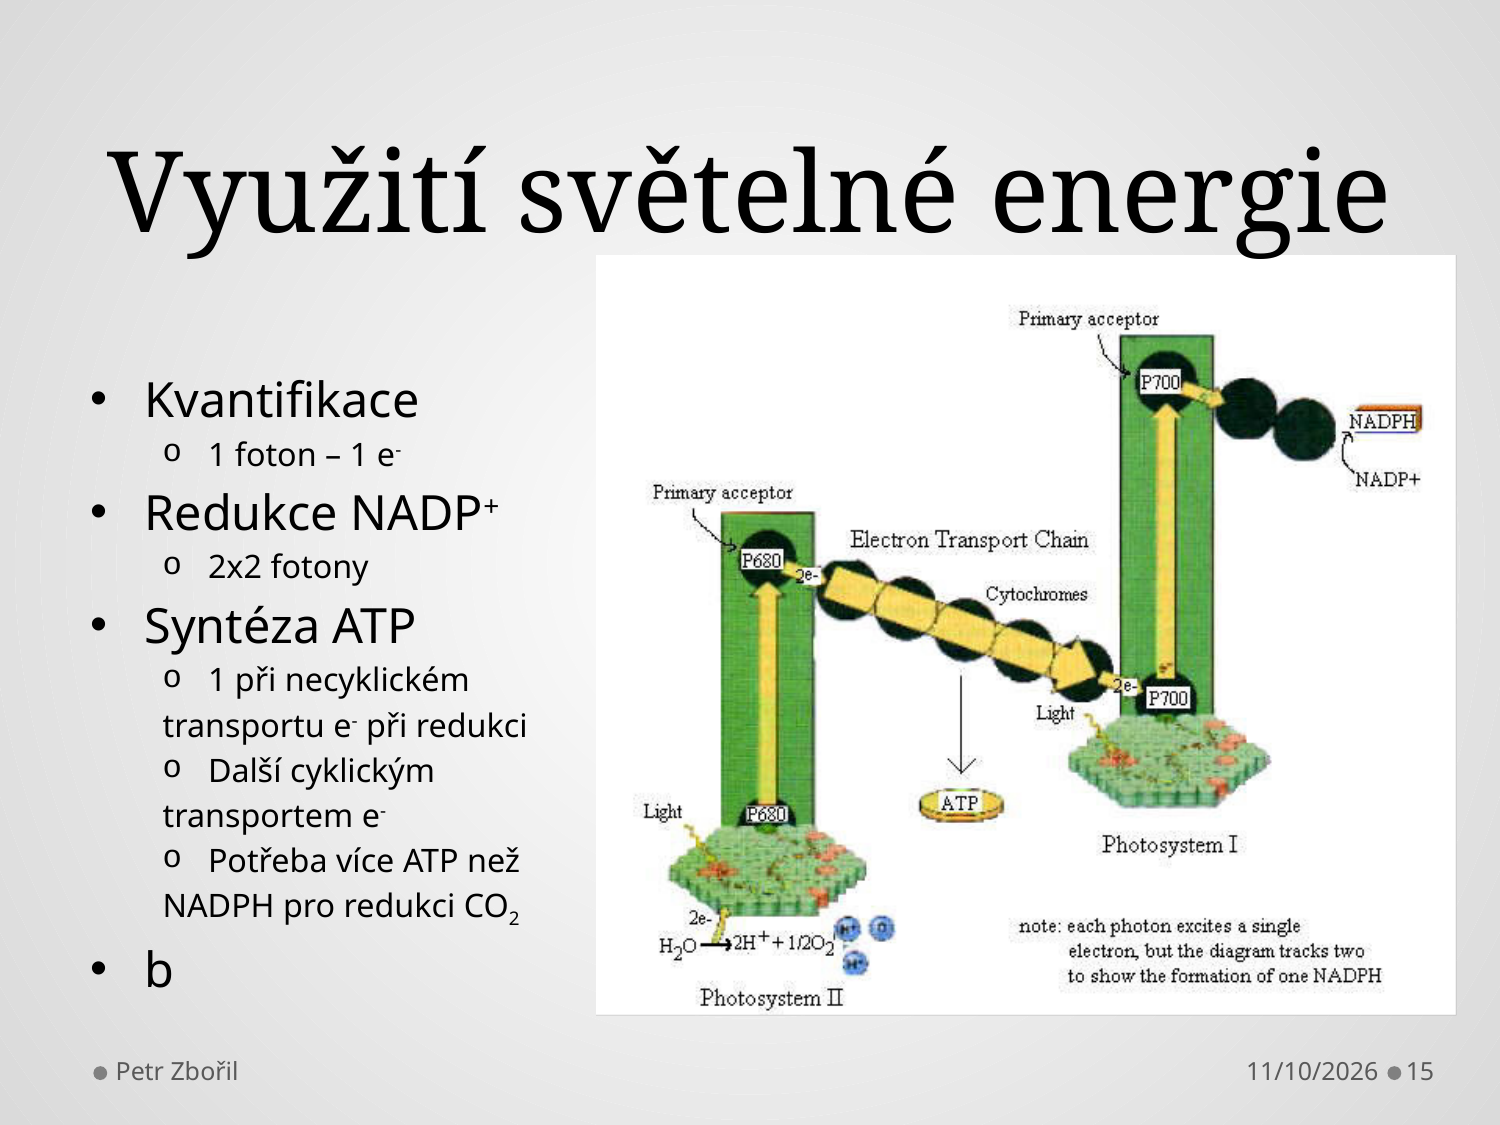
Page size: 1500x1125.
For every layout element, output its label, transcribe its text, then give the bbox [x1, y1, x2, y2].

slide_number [1043, 1042, 1386, 1103]
picture [596, 255, 1458, 1017]
slide_number 15 [1401, 1042, 1494, 1103]
footer Petr Zbořil [108, 1042, 576, 1103]
title Využití světelné energie [75, 0, 1425, 263]
list Kvantifikace 1 foton – 1 e- Redukce NADP+ 2x2 fotony Syntéza ATP 1 při necyklickém transportu e- při redukci Další cyklickým transportem e- Potřeba více ATP než NADPH pro redukci CO2 b [75, 361, 591, 1005]
